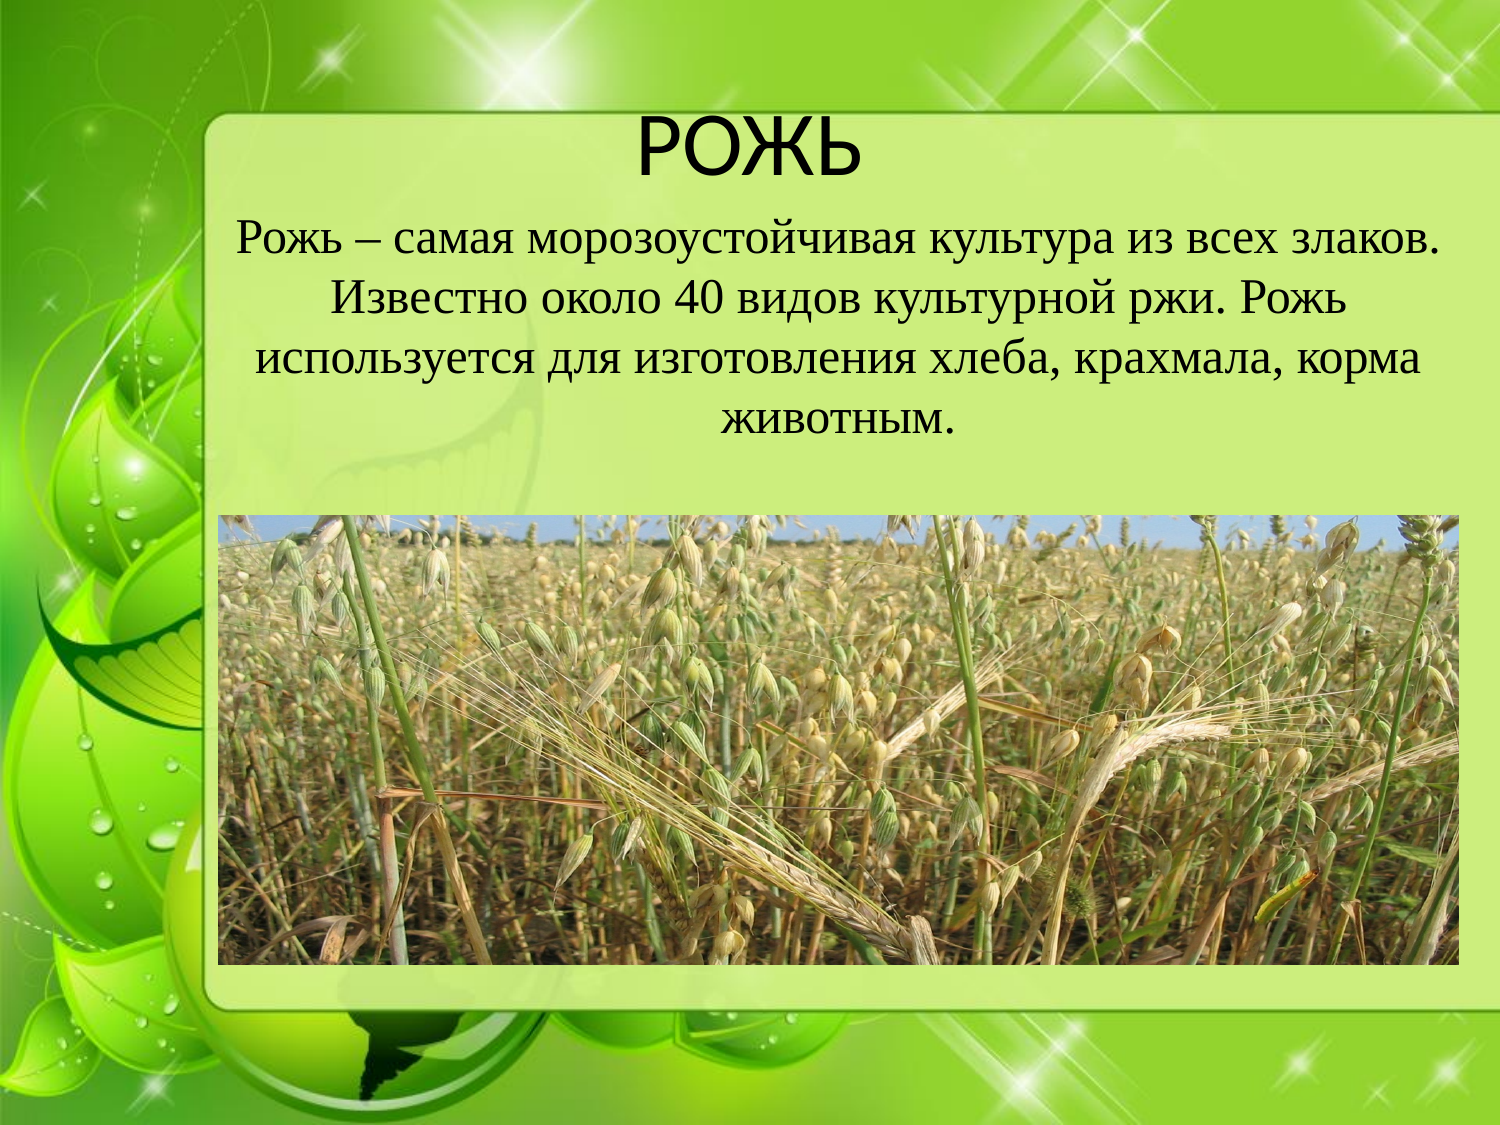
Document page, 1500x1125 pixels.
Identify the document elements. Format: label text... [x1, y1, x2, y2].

title РОЖЬ [75, 45, 1425, 233]
picture [0, 0, 1500, 1125]
text_box Рожь – самая морозоустойчивая культура из всех злаков. Известно около 40 видов культурной ржи. Рожь используется для изготовления хлеба, крахмала, корма животным. [206, 196, 1471, 451]
